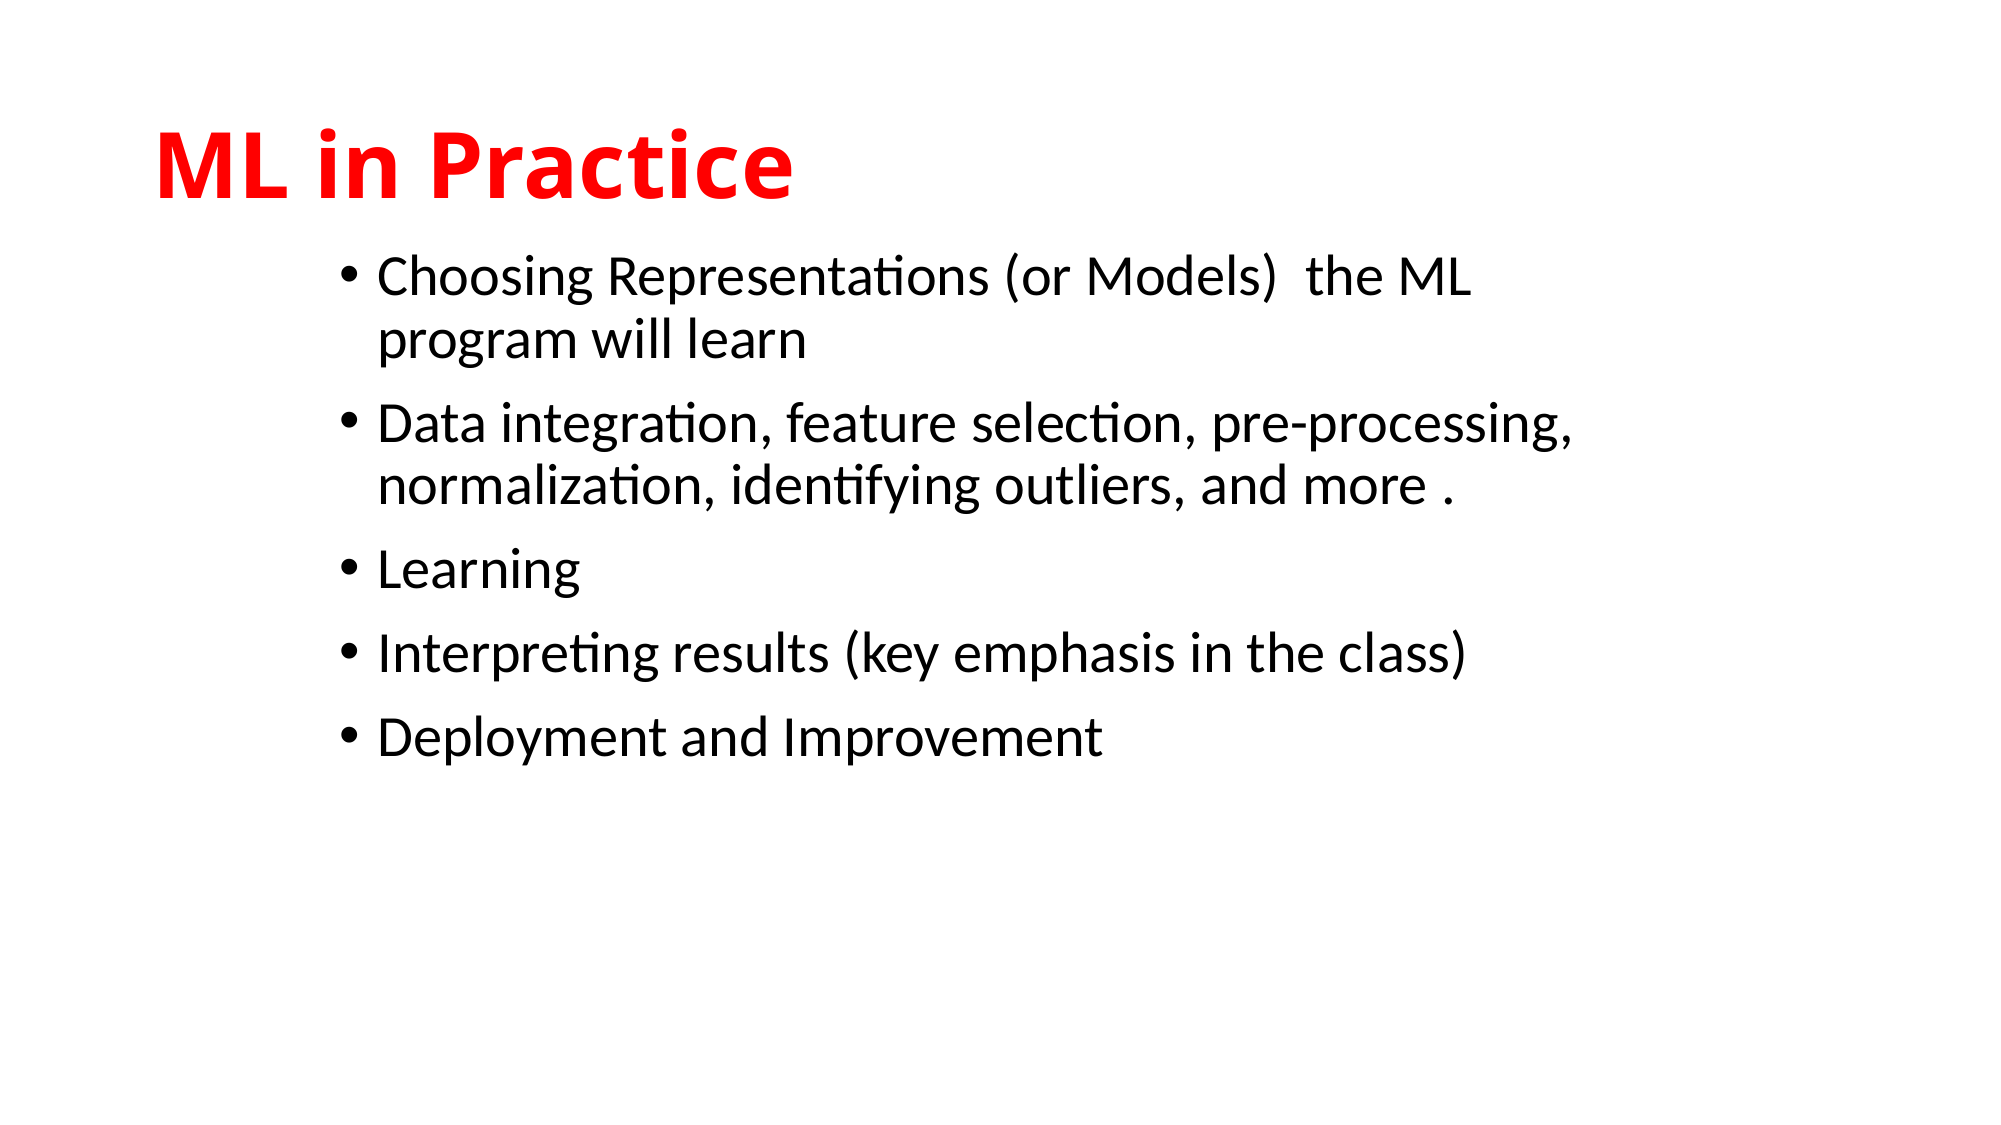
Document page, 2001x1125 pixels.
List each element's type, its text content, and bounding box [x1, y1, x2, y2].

list Choosing Representations (or Models) the ML program will learn Data integration, feature selection, pre-processing, normalization, identifying outliers, and more . Learning Interpreting results (key emphasis in the class) Deployment and Improvement [324, 237, 1675, 980]
title ML in Practice [137, 59, 1863, 278]
